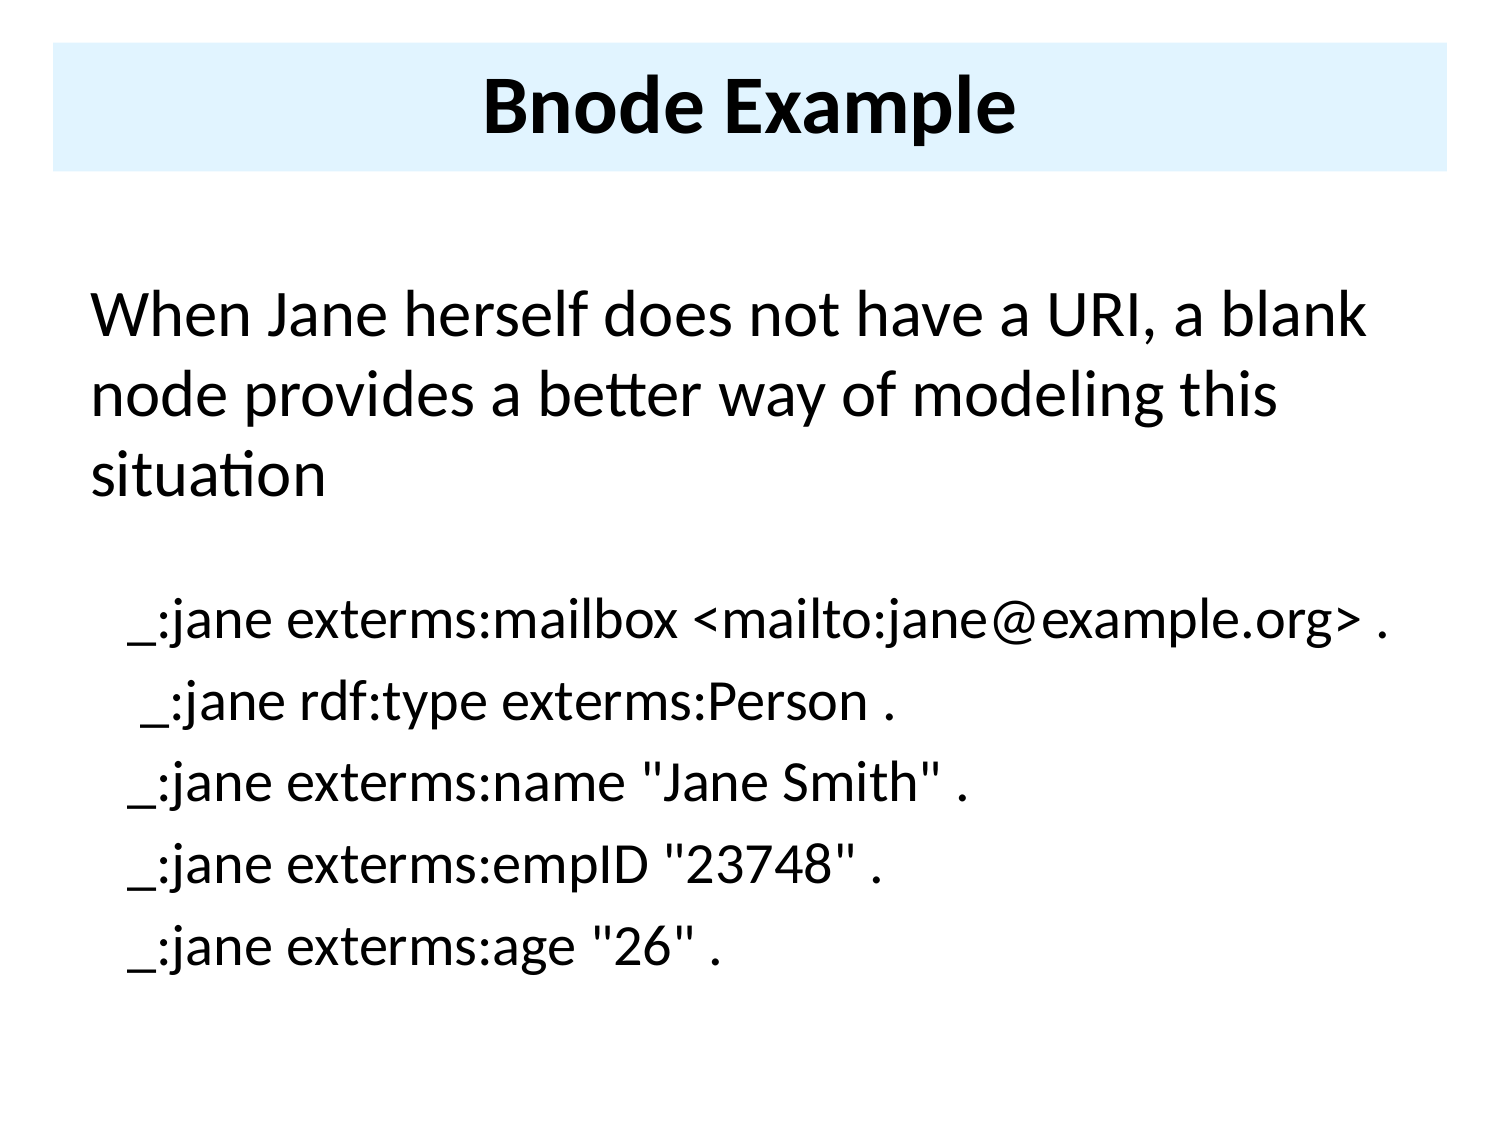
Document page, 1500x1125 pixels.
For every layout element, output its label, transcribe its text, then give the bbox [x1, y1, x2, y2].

list When Jane herself does not have a URI, a blank node provides a better way of modeling this situation _:jane exterms:mailbox <mailto:jane@example.org> . _:jane rdf:type exterms:Person . _:jane exterms:name "Jane Smith" . _:jane exterms:empID "23748" . _:jane exterms:age "26" . [75, 262, 1459, 1005]
title Bnode Example [53, 42, 1447, 172]
